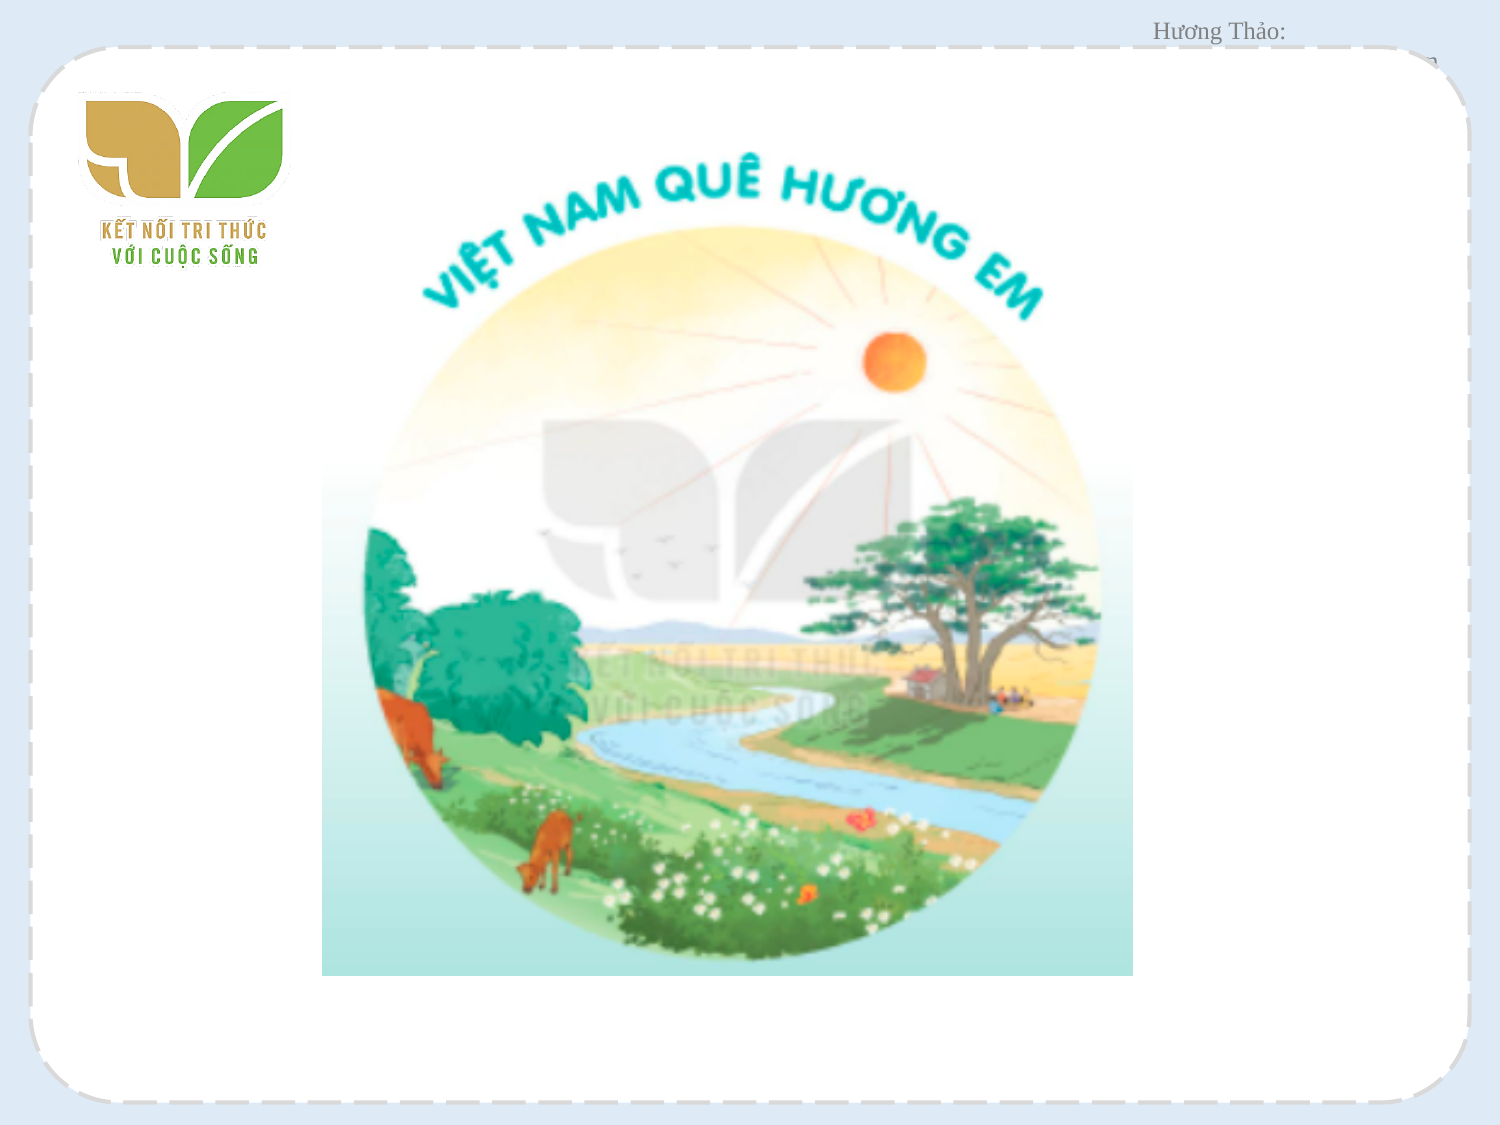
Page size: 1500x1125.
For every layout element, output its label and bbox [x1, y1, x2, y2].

picture [59, 54, 310, 305]
picture [322, 151, 1133, 976]
